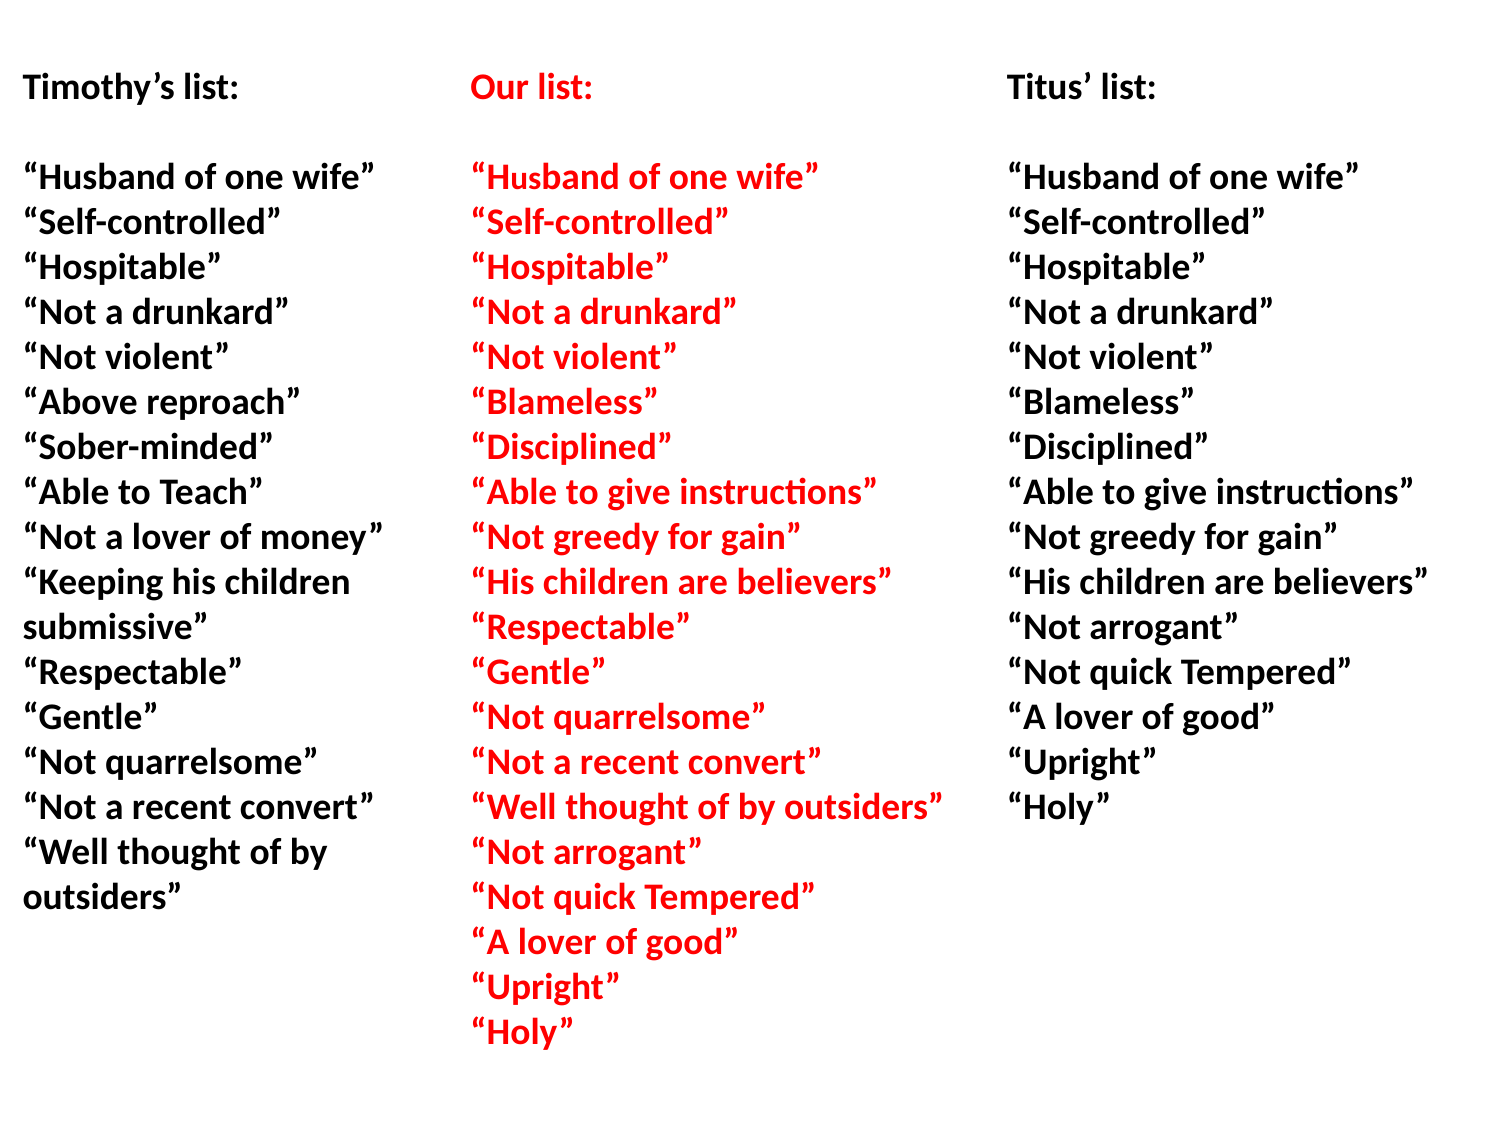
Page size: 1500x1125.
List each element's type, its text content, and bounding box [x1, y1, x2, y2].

text_box Titus’ list: “Husband of one wife” “Self-controlled” “Hospitable” “Not a drunkard” “Not violent” “Blameless” “Disciplined” “Able to give instructions” “Not greedy for gain” “His children are believers” “Not arrogant” “Not quick Tempered” “A lover of good” “Upright” “Holy” [992, 54, 1473, 835]
text_box Our list: “Husband of one wife” “Self-controlled” “Hospitable” “Not a drunkard” “Not violent” “Blameless” “Disciplined” “Able to give instructions” “Not greedy for gain” “His children are believers” “Respectable” “Gentle” “Not quarrelsome” “Not a recent convert” “Well thought of by outsiders” “Not arrogant” “Not quick Tempered” “A lover of good” “Upright” “Holy” [455, 54, 961, 1060]
text_box Timothy’s list: “Husband of one wife” “Self-controlled” “Hospitable” “Not a drunkard” “Not violent” “Above reproach” “Sober-minded” “Able to Teach” “Not a lover of money” “Keeping his children submissive” “Respectable” “Gentle” “Not quarrelsome” “Not a recent convert” “Well thought of by outsiders” [7, 54, 493, 925]
